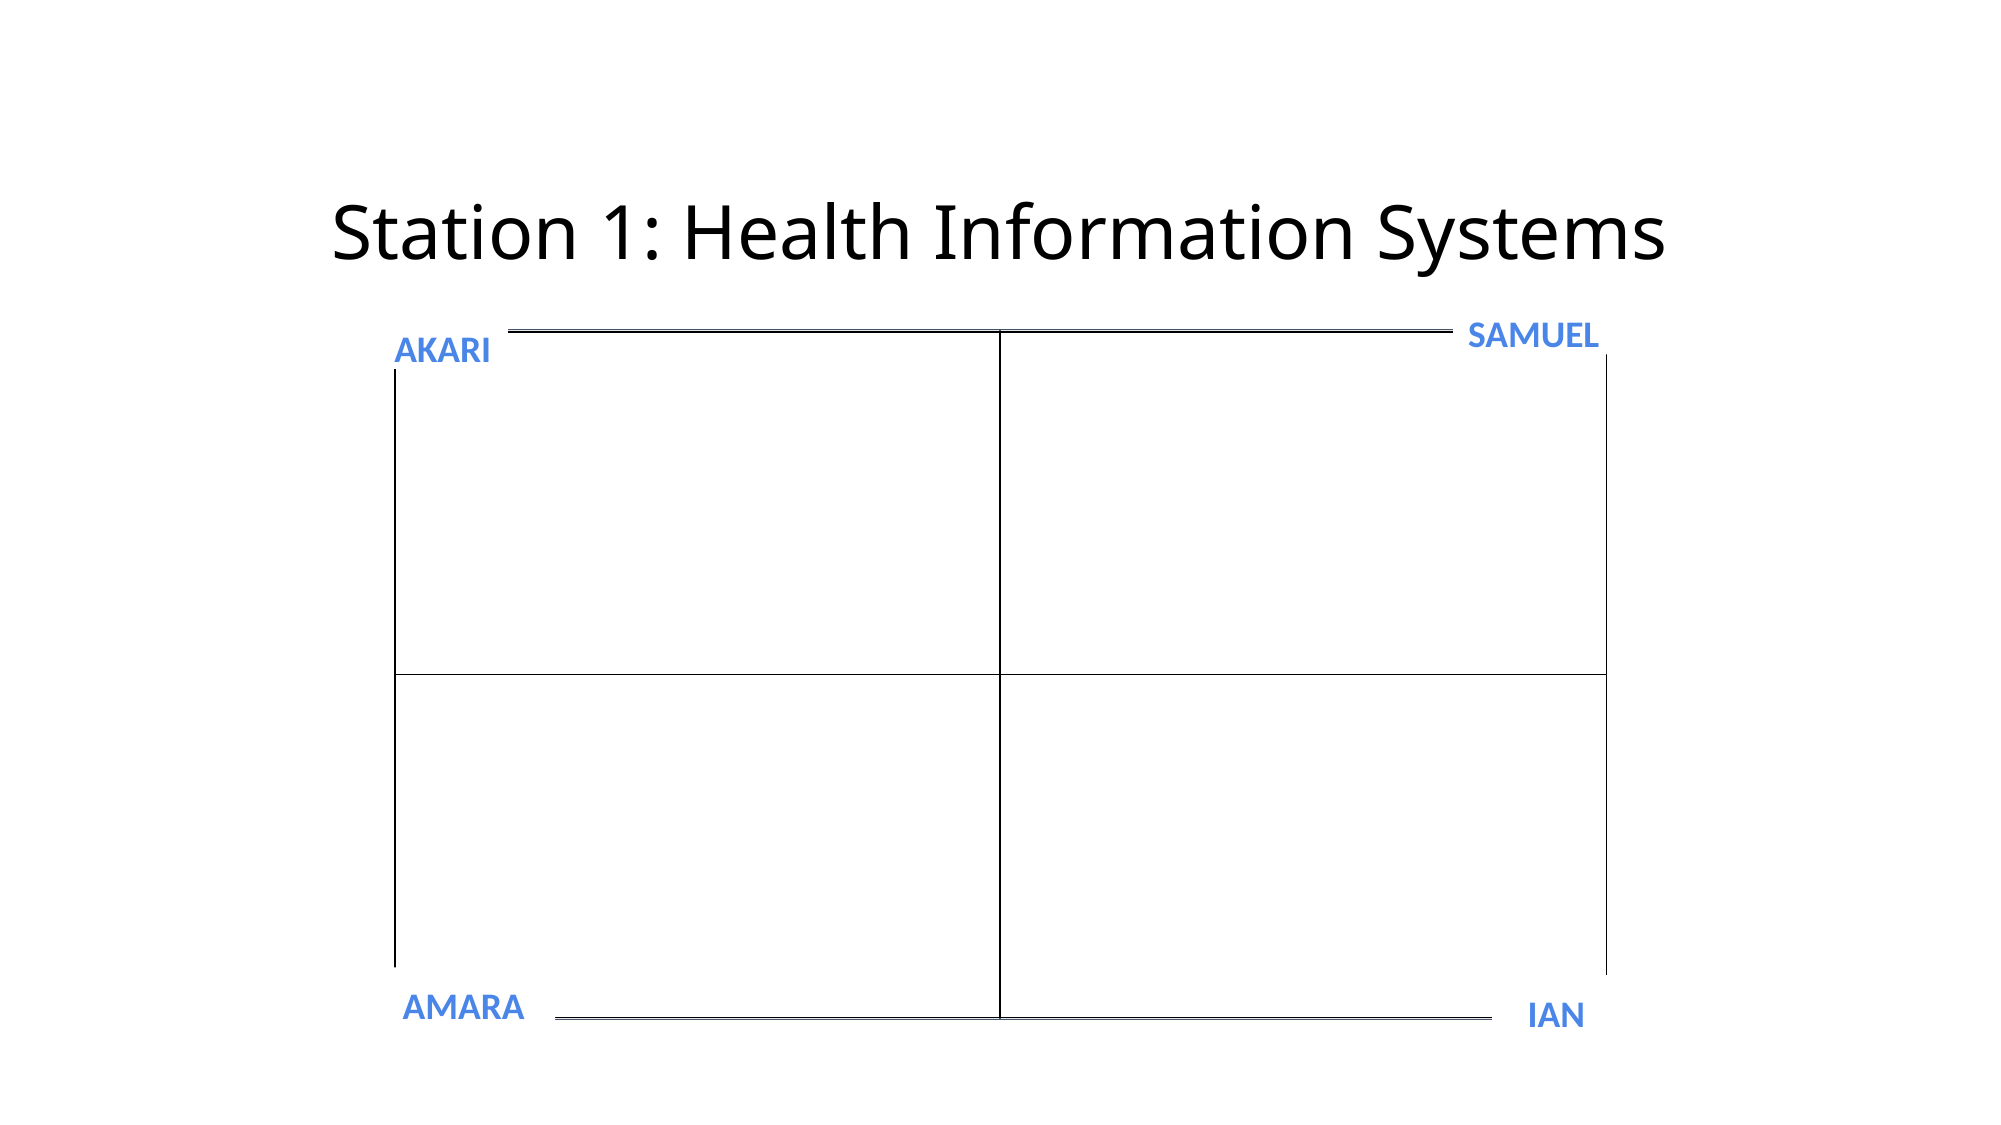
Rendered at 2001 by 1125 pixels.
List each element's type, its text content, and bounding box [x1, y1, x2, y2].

title Station 1: Health Information Systems [206, 177, 1794, 271]
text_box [379, 295, 1621, 1034]
